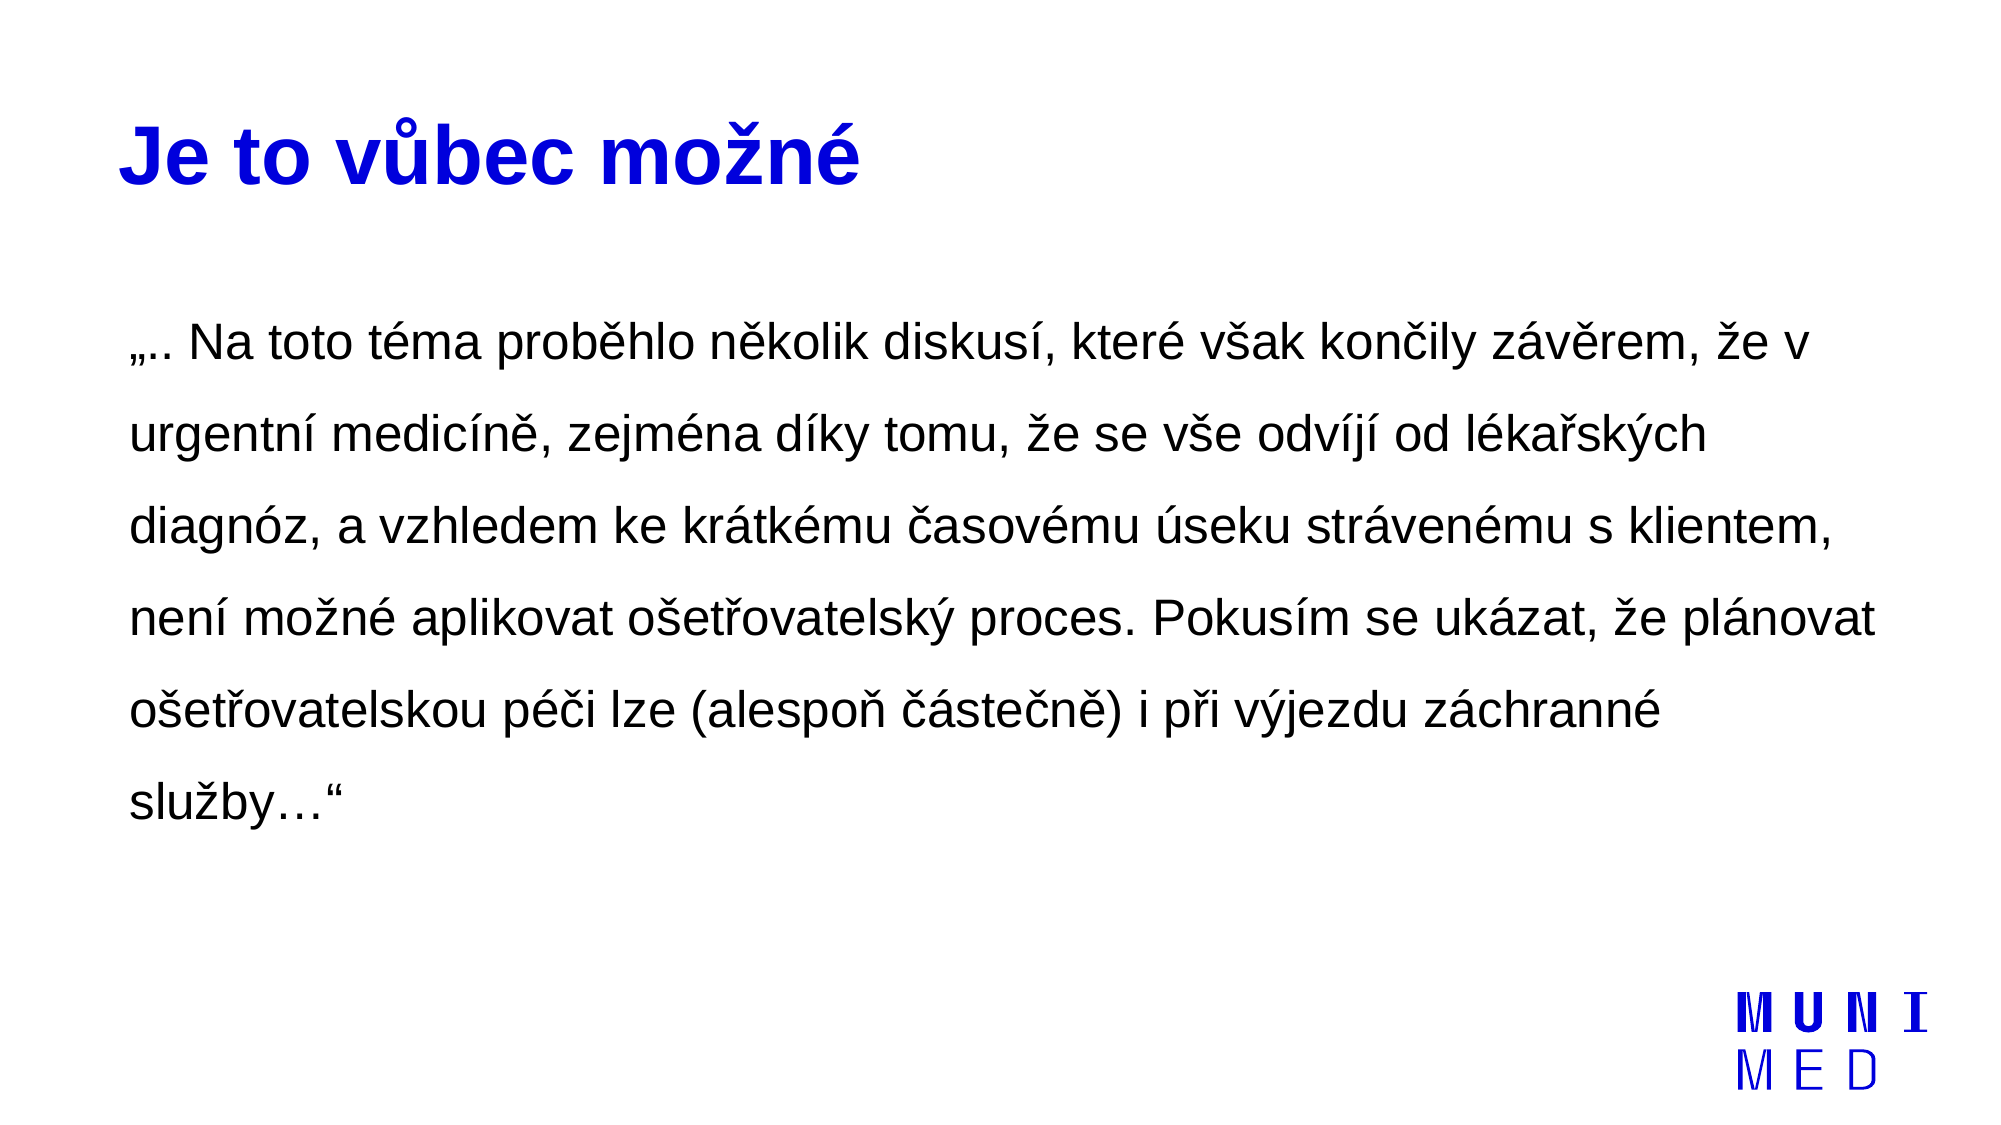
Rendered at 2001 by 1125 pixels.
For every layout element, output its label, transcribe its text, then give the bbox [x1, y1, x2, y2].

list „.. Na toto téma proběhlo několik diskusí, které však končily závěrem, že v urgentní medicíně, zejména díky tomu, že se vše odvíjí od lékařských diagnóz, a vzhledem ke krátkému časovému úseku strávenému s klientem, není možné aplikovat ošetřovatelský proces. Pokusím se ukázat, že plánovat ošetřovatelskou péči lze (alespoň částečně) i při výjezdu záchranné služby…“ [118, 277, 1883, 1020]
title Je to vůbec možné [118, 118, 1883, 193]
